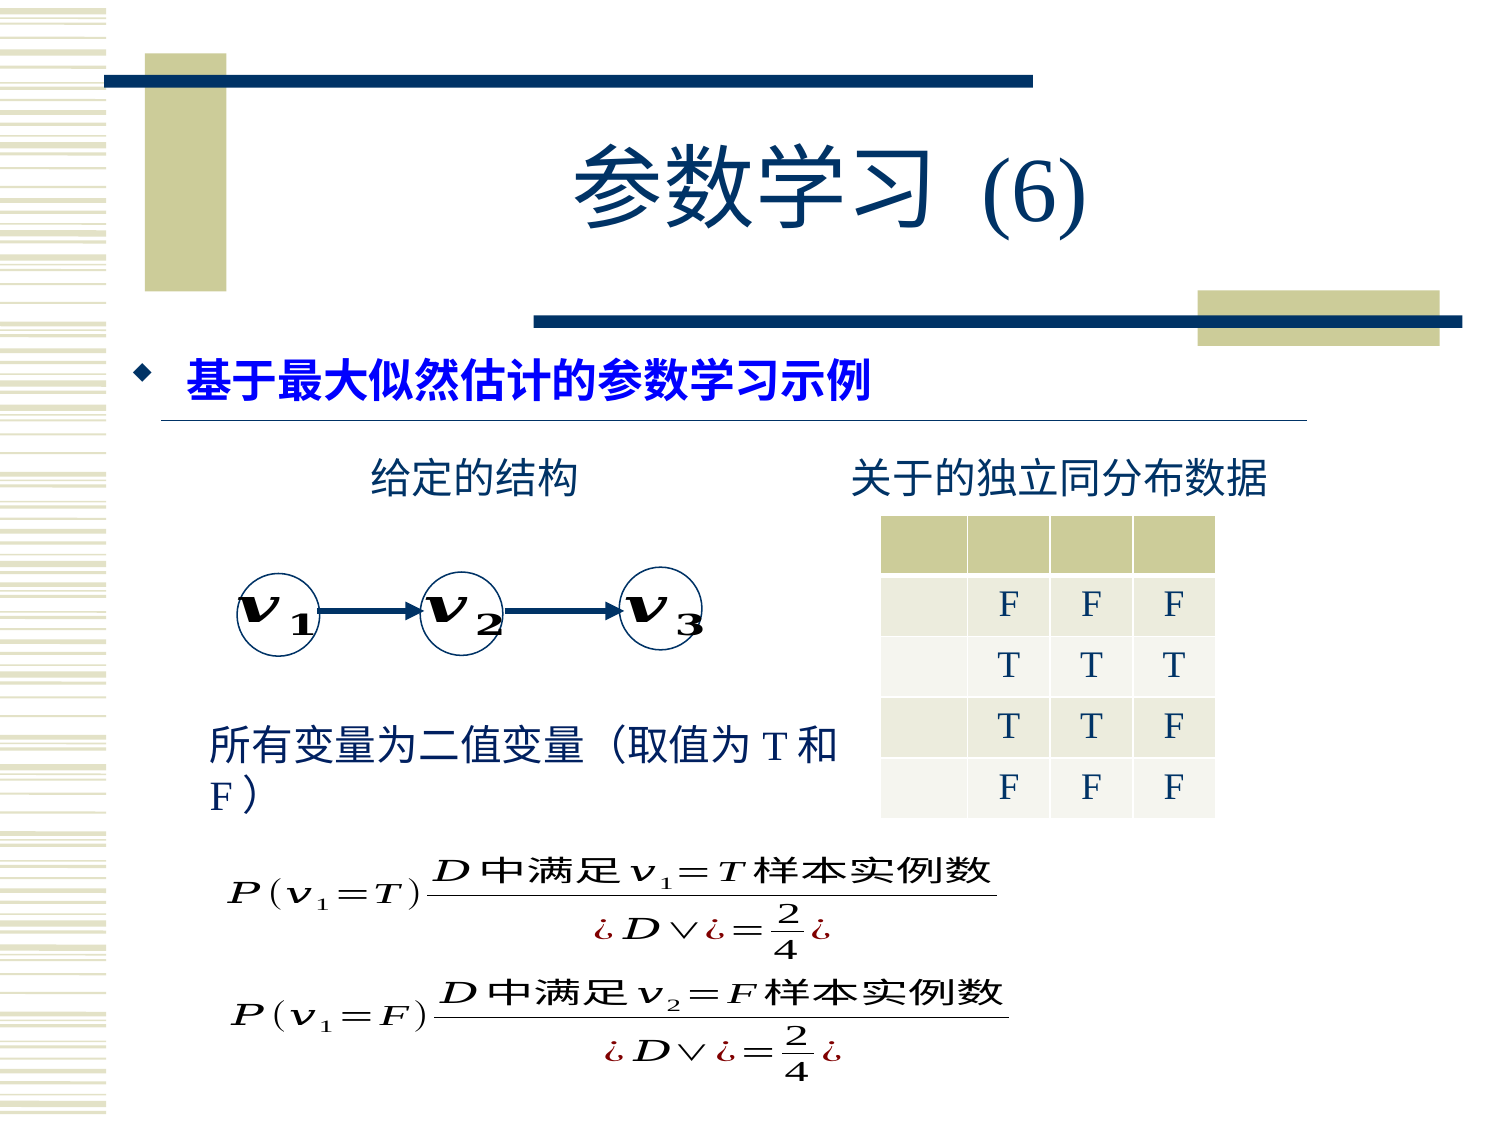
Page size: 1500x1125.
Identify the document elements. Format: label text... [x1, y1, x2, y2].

text_box [420, 572, 503, 656]
text_box 基于最大似然估计的参数学习示例 [114, 345, 1462, 950]
text_box 所有变量为二值变量（取值为T和F） [194, 711, 880, 826]
title 参数学习 (6) [224, 99, 1436, 288]
text_box [619, 567, 702, 650]
text_box [237, 573, 320, 657]
